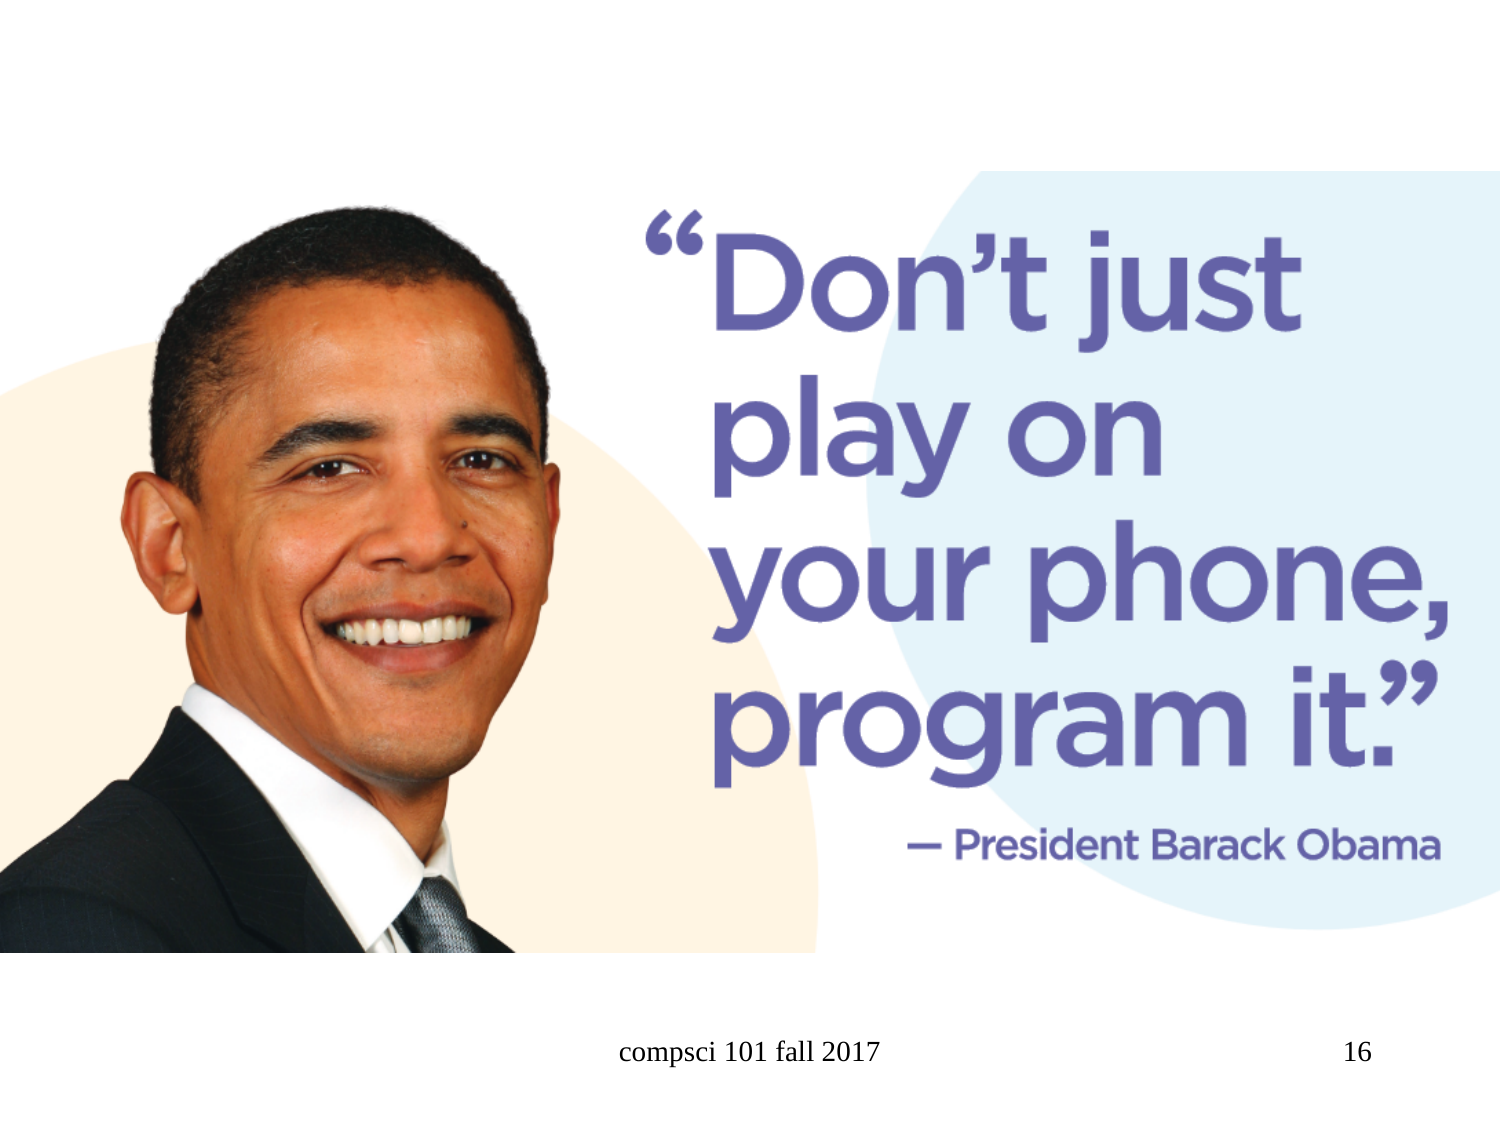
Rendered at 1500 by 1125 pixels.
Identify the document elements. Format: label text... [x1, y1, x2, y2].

slide_number 16 [1074, 1024, 1388, 1101]
picture [0, 171, 1500, 954]
footer compsci 101 fall 2017 [512, 1024, 988, 1101]
